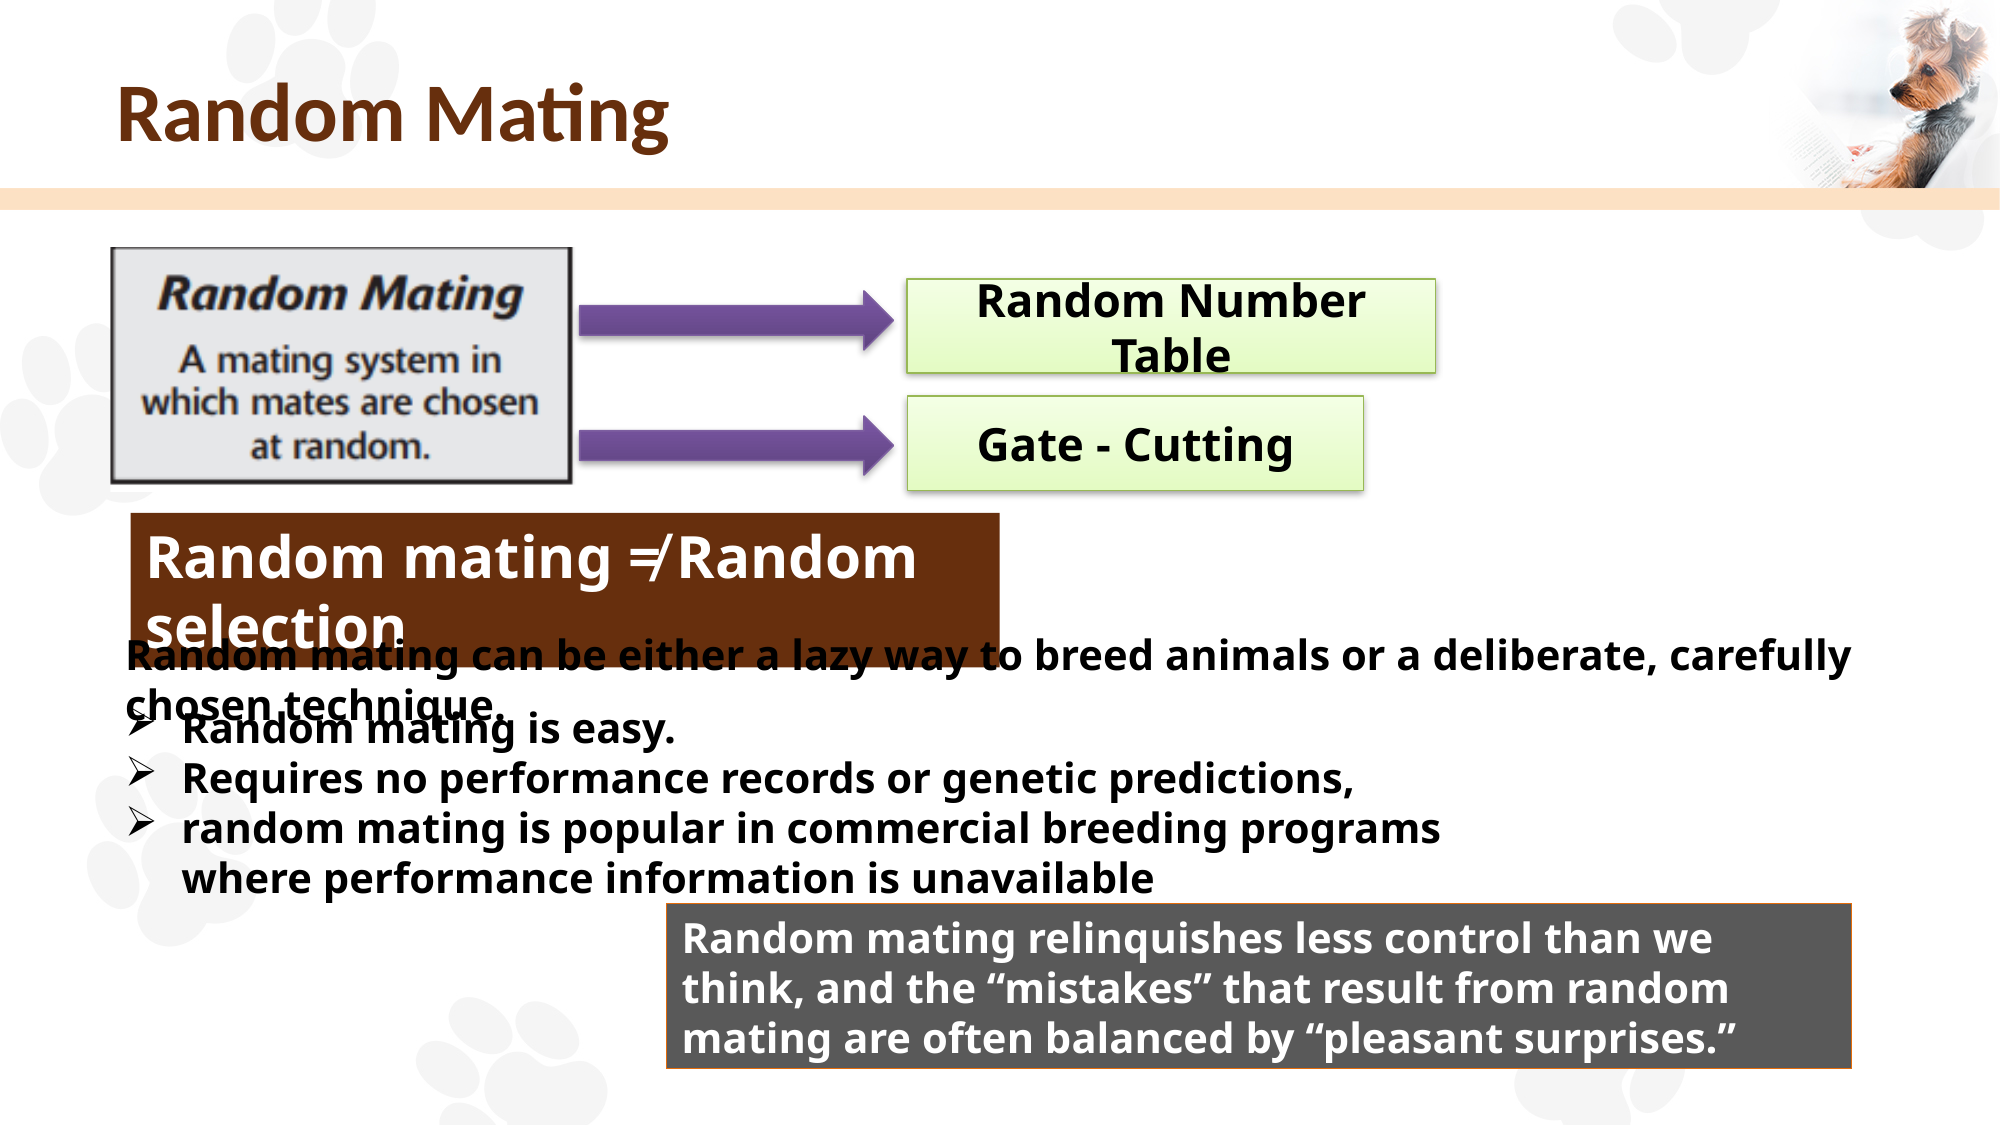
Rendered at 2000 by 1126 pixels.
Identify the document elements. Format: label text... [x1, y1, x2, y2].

text_box Random mating ≠ Random selection [130, 512, 1000, 621]
picture [0, 0, 2000, 1125]
title Random Mating [99, 42, 1900, 174]
text_box Random Number Table [906, 278, 1436, 374]
text_box [585, 290, 894, 351]
text_box Random mating relinquishes less control than we think, and the “mistakes” that result from random mating are often balanced by “pleasant surprises.” [666, 903, 1852, 1069]
text_box Gate - Cutting [907, 395, 1364, 491]
text_box Random mating is easy. Requires no performance records or genetic predictions, random mating is popular in commercial breeding programs where performance information is unavailable [110, 694, 1520, 909]
text_box [585, 415, 894, 476]
text_box Random mating can be either a lazy way to breed animals or a deliberate, carefully chosen technique. [110, 621, 1874, 737]
